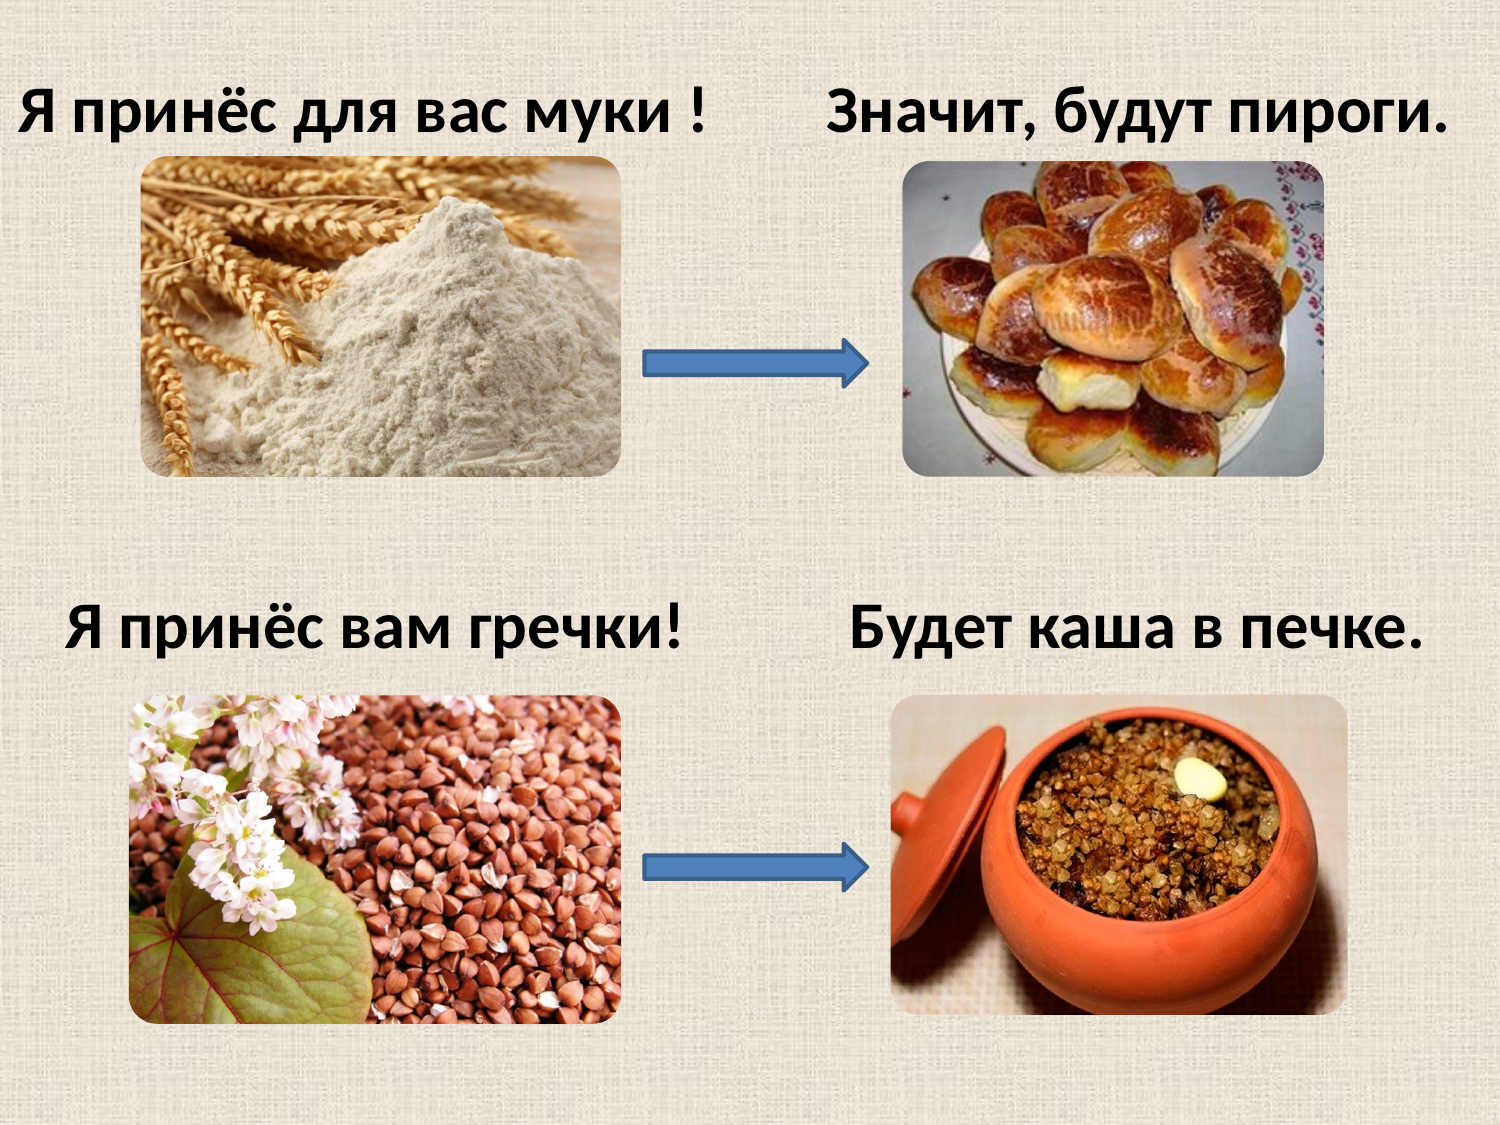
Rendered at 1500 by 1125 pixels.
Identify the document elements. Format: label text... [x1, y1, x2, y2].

text_box Я принёс для вас муки ! [3, 58, 726, 154]
text_box [642, 337, 870, 389]
picture [128, 695, 622, 1025]
picture [140, 155, 622, 478]
text_box [642, 841, 870, 893]
text_box Будет каша в печке. [834, 574, 1441, 669]
picture [890, 694, 1348, 1016]
picture [902, 160, 1325, 477]
text_box Я принёс вам гречки! [50, 574, 701, 669]
text_box Значит, будут пироги. [811, 58, 1467, 154]
